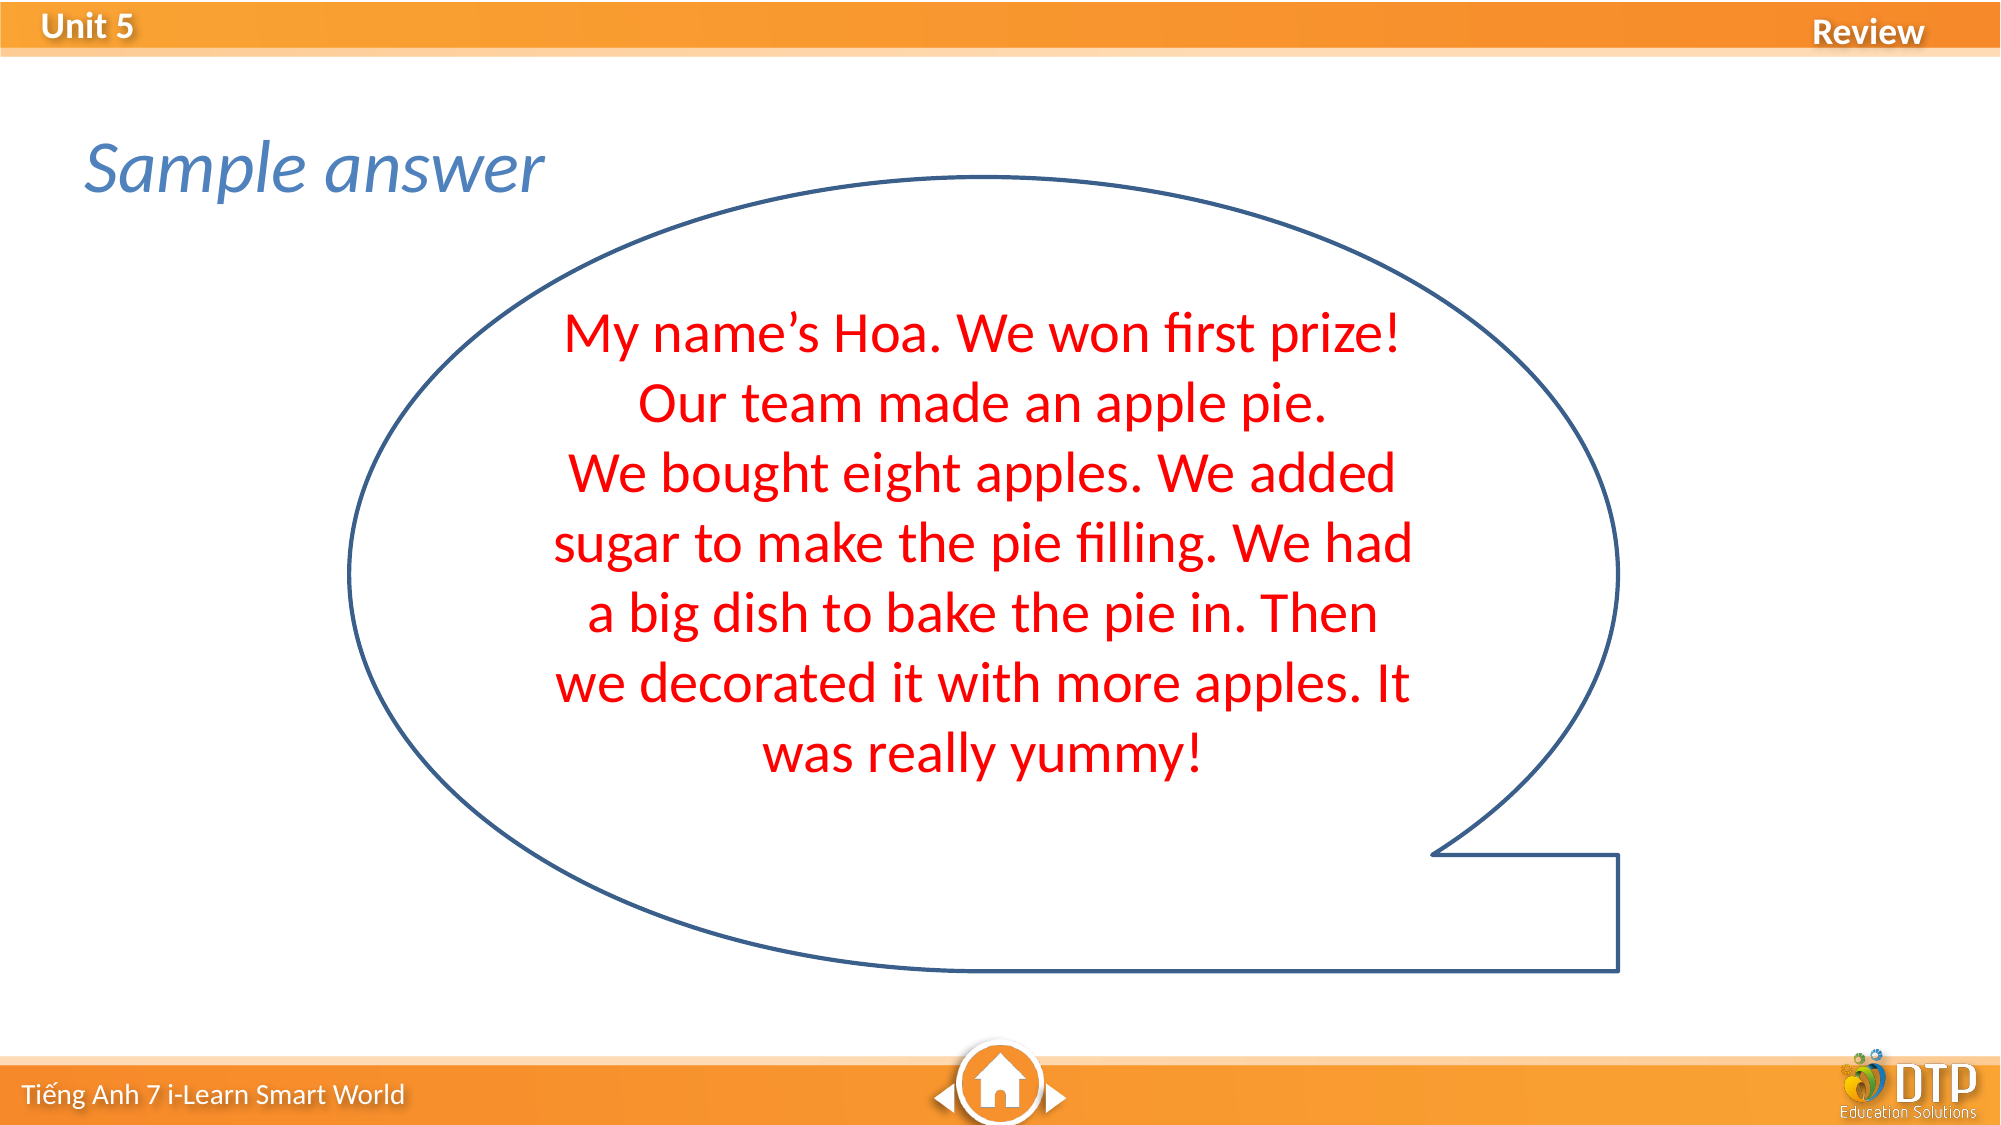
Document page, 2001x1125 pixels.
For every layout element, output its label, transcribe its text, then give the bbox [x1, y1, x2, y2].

text_box Sample answer [50, 79, 580, 245]
text_box My name’s Hoa. We won first prize! Our team made an apple pie. We bought eight apples. We added sugar to make the pie filling. We had a big dish to bake the pie in. Then we decorated it with more apples. It was really yummy! [347, 174, 1621, 974]
picture [0, 2, 2001, 1125]
